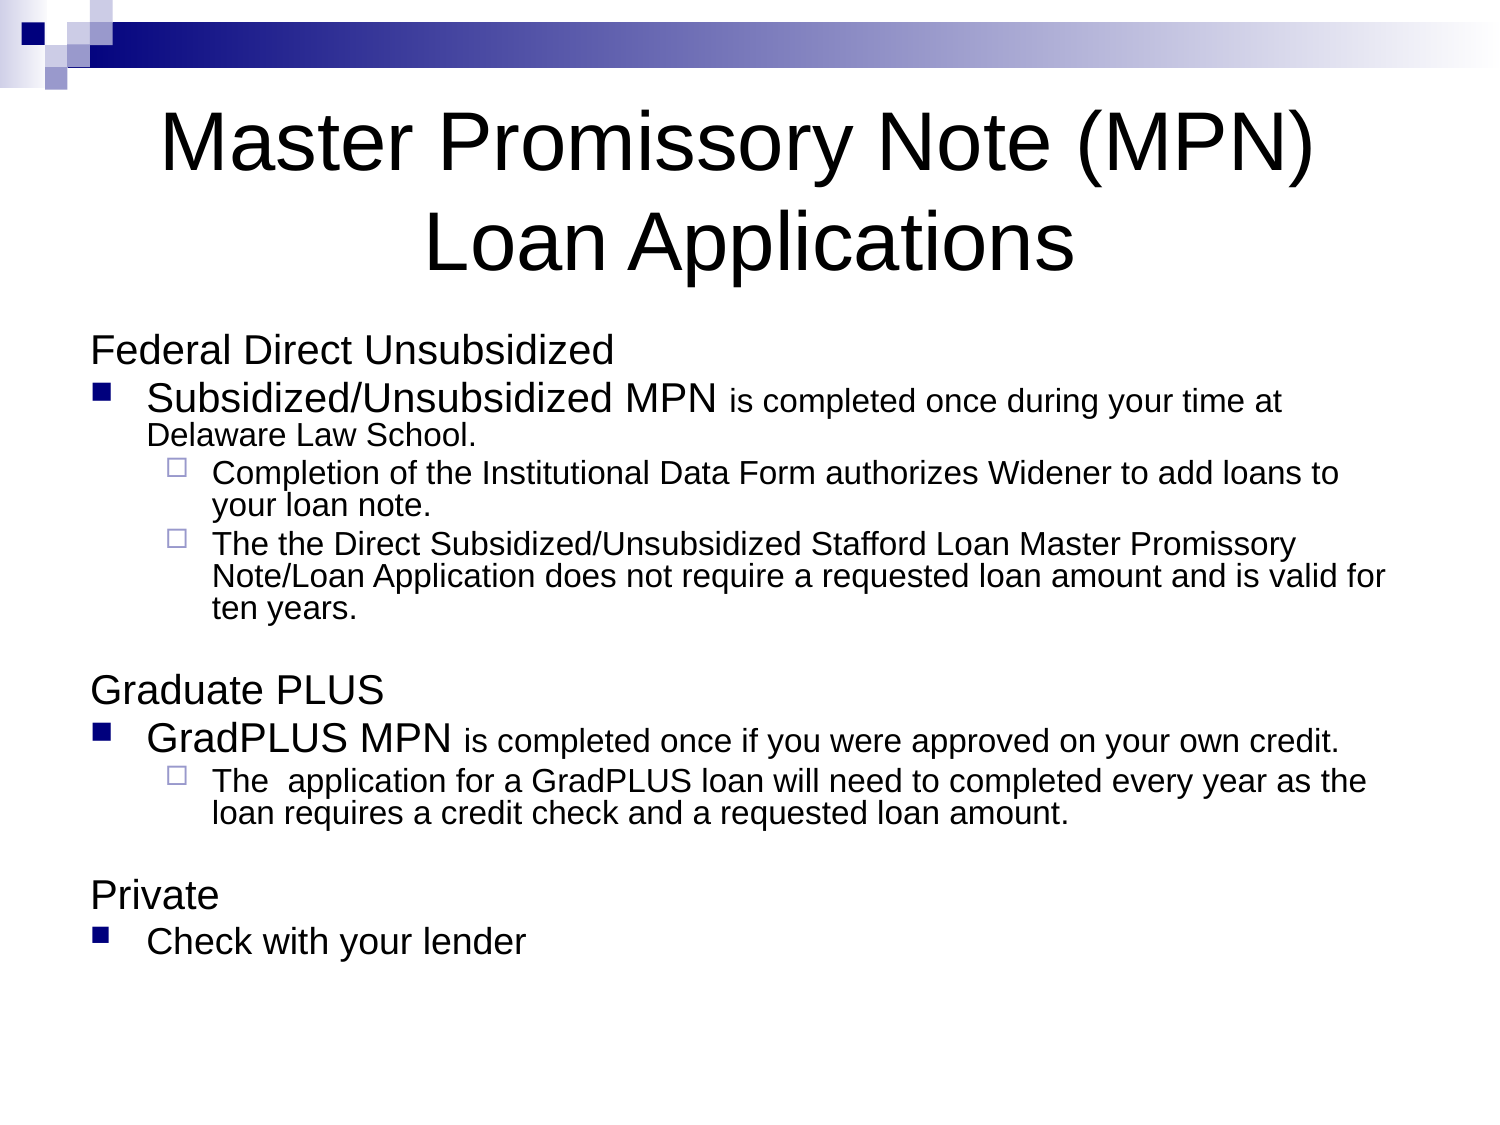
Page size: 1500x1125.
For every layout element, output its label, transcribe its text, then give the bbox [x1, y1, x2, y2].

title Master Promissory Note (MPN) Loan Applications [74, 74, 1426, 301]
list Federal Direct Unsubsidized Subsidized/Unsubsidized MPN is completed once during your time at Delaware Law School. Completion of the Institutional Data Form authorizes Widener to add loans to your loan note. The the Direct Subsidized/Unsubsidized Stafford Loan Master Promissory Note/Loan Application does not require a requested loan amount and is valid for ten years. Graduate PLUS GradPLUS MPN is completed once if you were approved on your own credit. The application for a GradPLUS loan will need to completed every year as the loan requires a credit check and a requested loan amount. Private Check with your lender [74, 324, 1426, 1026]
